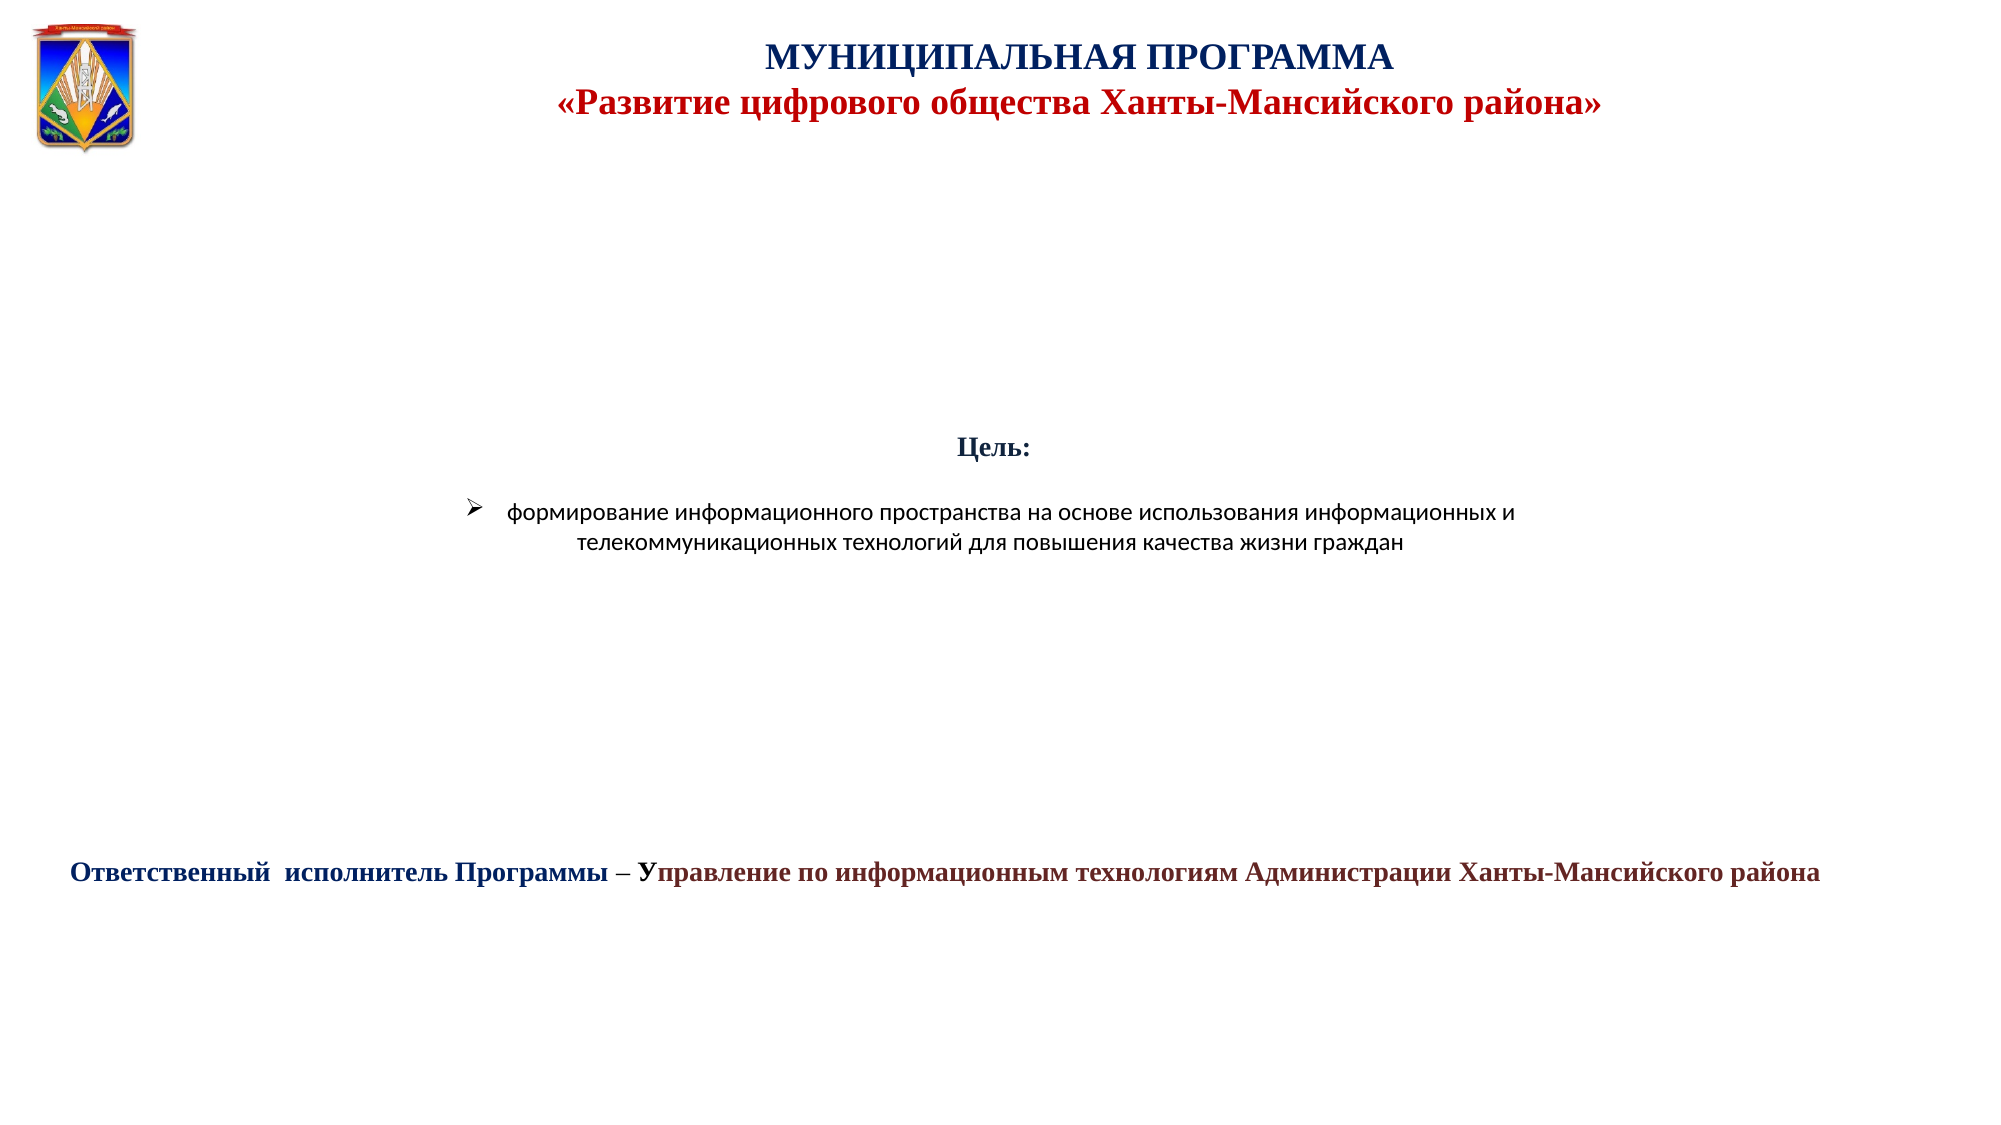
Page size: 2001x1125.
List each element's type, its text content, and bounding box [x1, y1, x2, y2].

picture [31, 24, 141, 158]
text_box Ответственный исполнитель Программы – Управление по информационным технологиям Администрации Ханты-Мансийского района [54, 846, 1957, 895]
text_box МУНИЦИПАЛЬНАЯ ПРОГРАММА «Развитие цифрового общества Ханты-Мансийского района» [159, 24, 2000, 130]
text_box Цель: формирование информационного пространства на основе использования информационных и телекоммуникационных технологий для повышения качества жизни граждан [31, 420, 1957, 563]
